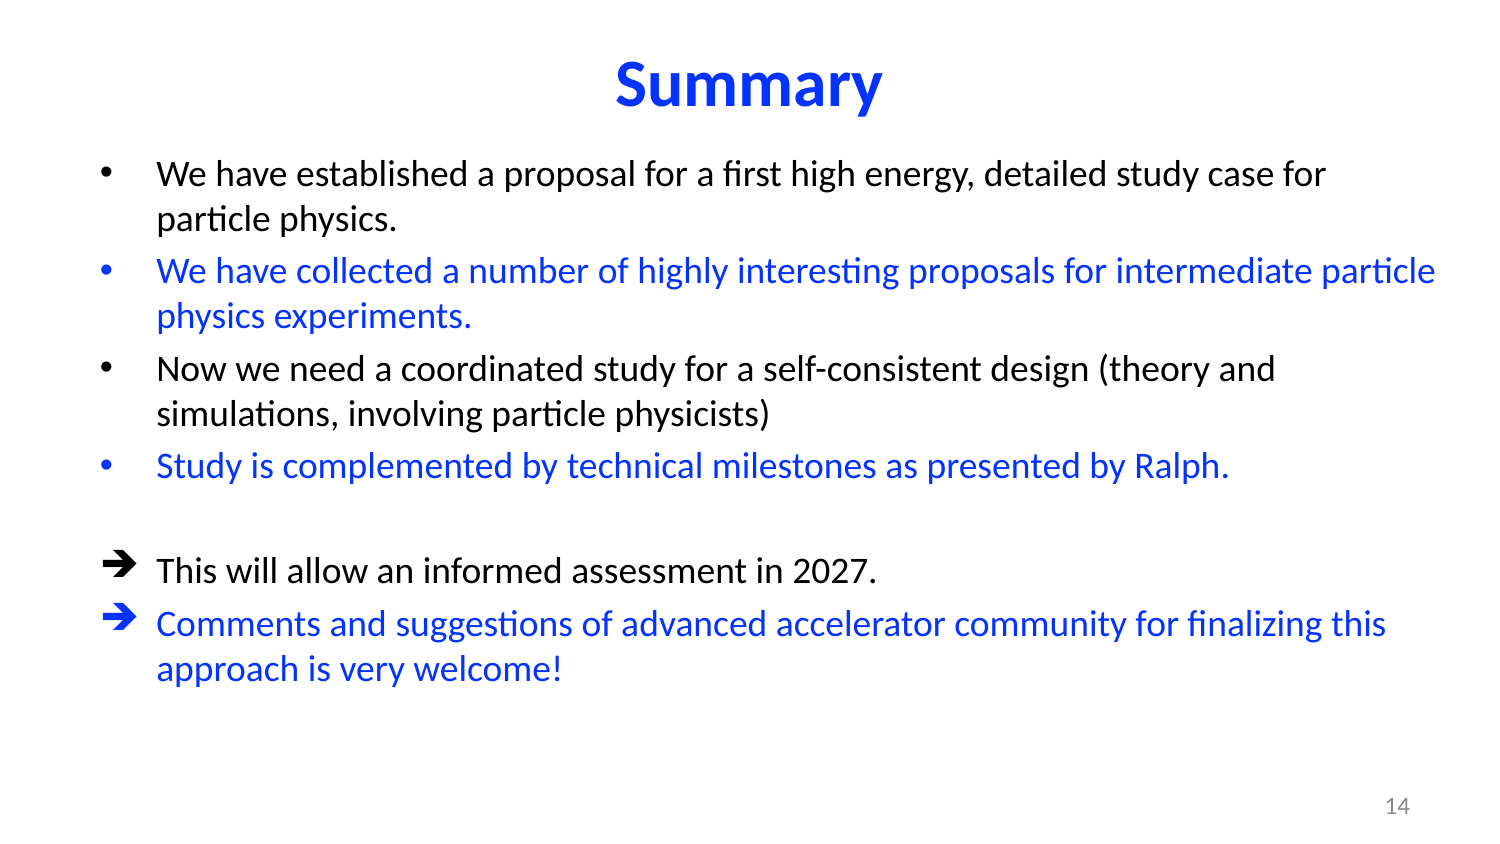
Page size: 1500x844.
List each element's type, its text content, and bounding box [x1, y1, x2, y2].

title Summary [75, 30, 1425, 128]
slide_number 14 [1344, 782, 1425, 827]
list We have established a proposal for a first high energy, detailed study case for particle physics. We have collected a number of highly interesting proposals for intermediate particle physics experiments. Now we need a coordinated study for a self-consistent design (theory and simulations, involving particle physicists) Study is complemented by technical milestones as presented by Ralph. This will allow an informed assessment in 2027. Comments and suggestions of advanced accelerator community for finalizing this approach is very welcome! [84, 141, 1457, 782]
